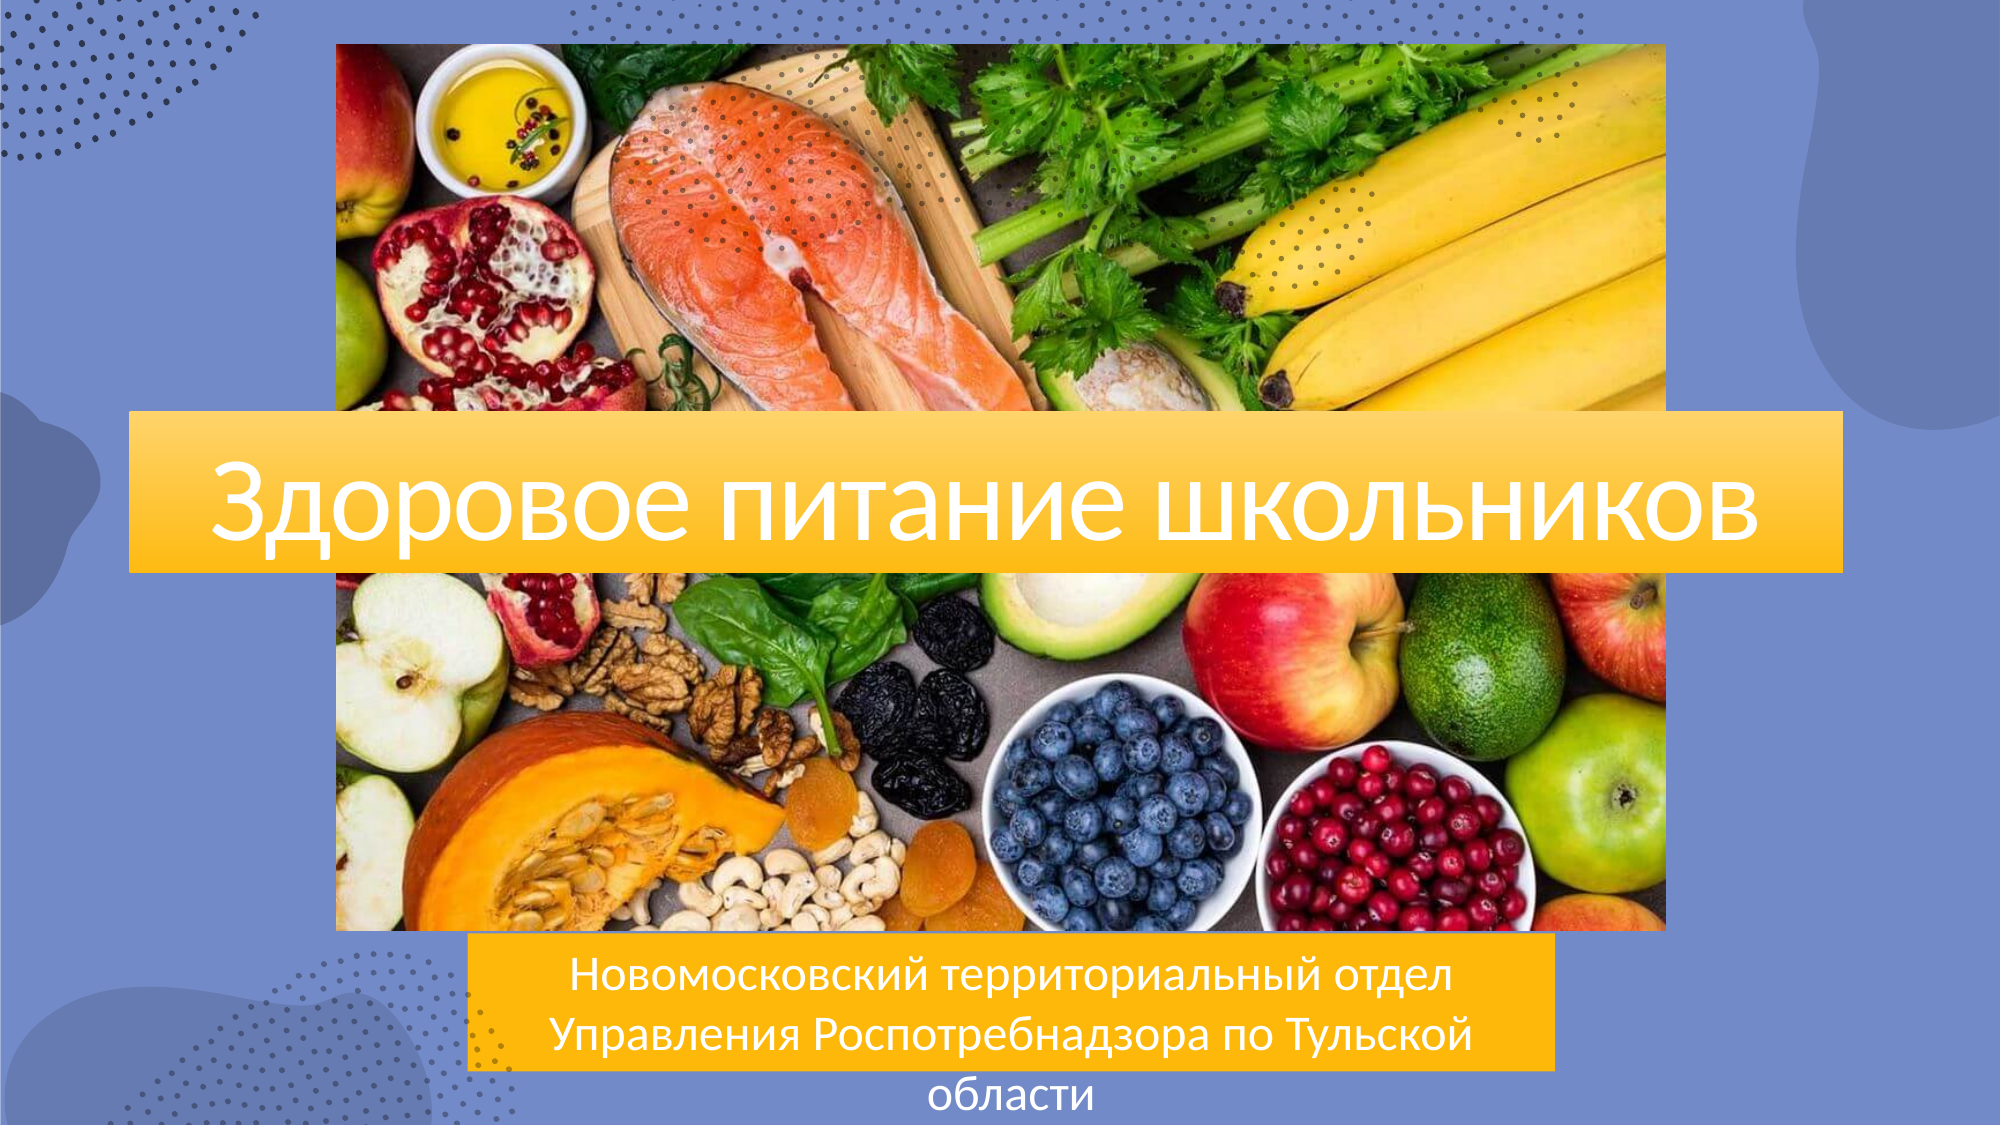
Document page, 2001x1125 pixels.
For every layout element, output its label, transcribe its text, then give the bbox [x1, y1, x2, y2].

text_box [318, 984, 328, 994]
text_box [1340, 11, 1350, 21]
text_box [1536, 24, 1545, 34]
text_box [283, 1117, 293, 1125]
text_box [393, 1038, 403, 1048]
text_box [231, 6, 241, 17]
text_box [239, 1100, 250, 1110]
text_box [430, 972, 440, 983]
text_box [241, 1062, 251, 1072]
text_box [0, 148, 10, 159]
text_box [123, 1103, 133, 1113]
text_box [397, 982, 407, 992]
text_box [385, 1023, 395, 1032]
text_box [1452, 29, 1462, 35]
text_box [665, 26, 674, 35]
text_box [711, 23, 721, 32]
text_box [404, 1023, 414, 1033]
text_box [372, 1040, 382, 1050]
text_box [72, 140, 83, 151]
text_box [261, 998, 271, 1008]
text_box [274, 1103, 284, 1113]
text_box [172, 1091, 182, 1101]
text_box [237, 28, 248, 39]
text_box [53, 103, 64, 114]
text_box [262, 1036, 272, 1046]
text_box [146, 58, 156, 69]
text_box [1030, 0, 1039, 5]
text_box [20, 82, 31, 93]
text_box [324, 1046, 334, 1056]
text_box [139, 90, 150, 101]
text_box [1162, 14, 1172, 24]
text_box [413, 1043, 423, 1053]
text_box [17, 105, 27, 117]
text_box [216, 23, 227, 34]
text_box [209, 1055, 219, 1065]
text_box [75, 96, 86, 107]
text_box [395, 1095, 405, 1105]
picture [335, 44, 1667, 932]
text_box [321, 1116, 331, 1125]
text_box [298, 993, 308, 1003]
text_box [892, 0, 902, 6]
text_box [432, 993, 442, 1003]
text_box [604, 15, 613, 25]
text_box [341, 1095, 351, 1105]
text_box [1425, 12, 1435, 22]
text_box [353, 1043, 364, 1053]
text_box [106, 51, 117, 62]
text_box [183, 0, 193, 5]
text_box [400, 1004, 410, 1014]
text_box [206, 1037, 216, 1047]
text_box [408, 967, 418, 977]
text_box [435, 1091, 445, 1101]
text_box [981, 11, 991, 21]
text_box [644, 23, 653, 33]
text_box [402, 1111, 413, 1120]
text_box [340, 1052, 350, 1062]
text_box [349, 1016, 359, 1026]
text_box [96, 0, 107, 7]
text_box [1456, 12, 1465, 22]
text_box [39, 82, 49, 93]
text_box [1392, 16, 1401, 25]
title Здоровое питание школьников [1677, 411, 1843, 573]
text_box [174, 84, 184, 95]
text_box [1175, 0, 1184, 8]
text_box [365, 998, 375, 1008]
text_box [1012, 0, 1021, 5]
text_box [369, 949, 379, 959]
text_box [1060, 11, 1070, 21]
text_box [198, 1082, 208, 1092]
text_box [345, 1001, 355, 1011]
text_box [0, 120, 11, 131]
text_box [136, 18, 146, 29]
text_box [117, 31, 127, 42]
text_box [837, 0, 847, 5]
text_box [330, 996, 340, 1006]
text_box [284, 982, 294, 992]
text_box [208, 61, 219, 73]
text_box [465, 1074, 475, 1084]
text_box [3, 10, 14, 21]
text_box [15, 152, 26, 163]
text_box [369, 1081, 379, 1091]
text_box [633, 4, 643, 13]
text_box [589, 3, 599, 12]
text_box [424, 957, 434, 967]
text_box [439, 1068, 449, 1078]
text_box [126, 50, 136, 61]
text_box [387, 967, 397, 977]
text_box [224, 1061, 234, 1071]
text_box [415, 983, 426, 994]
text_box [153, 75, 164, 86]
text_box [121, 88, 132, 99]
text_box [189, 1101, 200, 1111]
text_box [115, 13, 125, 24]
text_box [423, 1107, 433, 1117]
text_box [32, 61, 42, 73]
text_box [81, 75, 92, 87]
text_box [1269, 4, 1279, 14]
text_box [1197, 0, 1207, 9]
text_box [1388, 0, 1398, 6]
text_box [450, 1082, 460, 1092]
text_box [313, 1003, 323, 1013]
text_box [730, 0, 740, 9]
text_box [1410, 1, 1420, 10]
text_box [624, 22, 633, 31]
text_box [37, 24, 48, 35]
text_box [447, 989, 458, 999]
text_box [369, 968, 379, 978]
text_box [1077, 21, 1087, 30]
text_box [415, 1003, 425, 1013]
text_box [27, 40, 37, 52]
text_box [1485, 15, 1495, 25]
text_box [301, 1119, 311, 1125]
text_box [570, 28, 580, 35]
text_box [282, 1005, 292, 1015]
text_box [615, 0, 625, 9]
text_box [1367, 7, 1377, 17]
text_box [472, 1044, 482, 1055]
text_box [1556, 11, 1565, 21]
text_box [151, 9, 161, 20]
text_box [507, 1106, 517, 1116]
text_box [250, 1021, 260, 1031]
text_box [234, 1119, 244, 1125]
title Здоровое питание школьников [129, 411, 326, 573]
text_box [167, 1068, 177, 1078]
text_box [144, 36, 154, 47]
text_box [1122, 24, 1132, 34]
text_box [1508, 4, 1518, 13]
text_box [458, 1099, 468, 1109]
text_box [234, 1080, 244, 1090]
text_box [156, 1093, 166, 1103]
text_box [408, 1060, 419, 1070]
text_box [855, 4, 865, 14]
text_box [774, 31, 784, 35]
text_box [452, 1119, 462, 1125]
text_box [475, 1089, 485, 1099]
text_box [89, 53, 99, 64]
text_box [330, 1016, 340, 1026]
text_box [1541, 3, 1550, 12]
text_box [979, 28, 989, 35]
text_box [335, 1033, 345, 1043]
text_box [98, 27, 109, 38]
text_box [1576, 11, 1586, 21]
text_box [171, 21, 182, 32]
text_box [473, 1060, 483, 1070]
text_box [161, 96, 172, 108]
text_box [1002, 16, 1012, 25]
text_box [270, 986, 280, 996]
text_box [354, 1088, 364, 1098]
text_box [72, 116, 82, 127]
text_box [360, 1065, 370, 1075]
text_box [770, 11, 780, 21]
text_box [311, 1086, 321, 1096]
text_box [331, 1079, 341, 1089]
text_box [282, 1026, 292, 1035]
text_box [336, 956, 346, 966]
text_box [903, 22, 912, 31]
text_box [315, 1024, 326, 1034]
text_box [0, 66, 7, 77]
text_box [1237, 19, 1247, 28]
text_box [385, 950, 395, 960]
text_box [340, 1113, 350, 1123]
text_box [386, 1000, 396, 1010]
text_box [815, 14, 825, 24]
text_box [50, 59, 61, 70]
text_box [372, 1013, 382, 1023]
text_box [1040, 12, 1050, 22]
text_box [257, 1103, 267, 1113]
text_box [236, 1029, 246, 1039]
text_box [344, 1069, 354, 1079]
text_box [112, 105, 123, 117]
text_box [52, 147, 63, 158]
text_box [1472, 30, 1482, 35]
text_box [1502, 22, 1512, 31]
text_box [435, 1043, 445, 1053]
text_box [352, 951, 362, 961]
text_box [751, 4, 761, 13]
text_box [913, 5, 923, 15]
text_box [353, 986, 363, 996]
text_box [954, 3, 964, 12]
text_box [167, 2, 177, 14]
text_box [34, 105, 45, 116]
text_box [230, 1012, 241, 1022]
text_box [1139, 4, 1149, 14]
text_box [1103, 0, 1113, 8]
text_box [504, 1064, 514, 1074]
text_box [1375, 23, 1384, 33]
text_box [378, 983, 388, 994]
text_box [820, 0, 829, 5]
text_box [181, 1078, 191, 1088]
text_box [184, 36, 194, 47]
text_box [795, 7, 805, 17]
text_box [421, 1029, 431, 1039]
text_box [284, 1044, 294, 1054]
text_box [321, 1065, 331, 1075]
text_box [491, 1114, 502, 1124]
text_box [108, 128, 118, 139]
text_box [507, 1084, 517, 1094]
text_box [586, 23, 596, 33]
text_box [449, 1007, 459, 1017]
text_box [486, 1026, 496, 1036]
text_box [68, 58, 79, 69]
text_box [1020, 16, 1030, 25]
text_box [291, 1095, 301, 1105]
text_box [451, 1039, 462, 1049]
text_box [1408, 24, 1418, 34]
text_box [360, 1027, 370, 1037]
text_box [496, 1041, 506, 1051]
text_box [714, 4, 724, 13]
text_box [692, 22, 702, 31]
text_box [215, 1024, 225, 1033]
text_box [143, 1107, 153, 1117]
text_box [493, 1094, 503, 1104]
text_box [14, 56, 24, 68]
text_box [463, 990, 473, 1000]
text_box [250, 10, 261, 21]
text_box [475, 1007, 485, 1017]
text_box [74, 0, 84, 12]
text_box [1473, 4, 1483, 13]
text_box [127, 117, 138, 128]
text_box [1521, 16, 1530, 25]
text_box [1209, 15, 1218, 25]
text_box [18, 129, 29, 141]
text_box [8, 29, 19, 40]
text_box [91, 110, 102, 122]
text_box [1302, 22, 1312, 31]
text_box [836, 14, 846, 24]
text_box [224, 43, 234, 55]
text_box [1142, 23, 1152, 32]
text_box [1244, 2, 1254, 11]
text_box [381, 1113, 391, 1122]
text_box [351, 969, 361, 979]
text_box [440, 1025, 450, 1034]
text_box [52, 38, 62, 49]
text_box [98, 90, 108, 101]
text_box [427, 1057, 437, 1067]
text_box [378, 1095, 388, 1105]
text_box [655, 8, 665, 18]
text_box [462, 1016, 472, 1026]
text_box [791, 24, 801, 34]
text_box [887, 15, 896, 25]
text_box [168, 58, 178, 69]
text_box [106, 1119, 116, 1125]
text_box [872, 0, 882, 7]
text_box [125, 1119, 135, 1125]
text_box [811, 30, 821, 35]
text_box [1320, 21, 1330, 30]
text_box [779, 0, 788, 5]
text_box [161, 38, 172, 49]
text_box [286, 1080, 296, 1090]
text_box [36, 128, 47, 139]
text_box [324, 1097, 334, 1107]
text_box [415, 1092, 425, 1102]
text_box [190, 77, 201, 88]
subtitle Новомосковский территориальный отдел Управления Роспотребнадзора по Тульской области [467, 940, 1556, 1072]
text_box [854, 24, 864, 34]
text_box [923, 26, 932, 35]
text_box [446, 970, 456, 980]
text_box [992, 0, 1002, 6]
text_box [184, 1121, 194, 1125]
text_box [402, 1078, 412, 1088]
text_box [23, 12, 33, 23]
text_box [194, 1063, 204, 1073]
text_box [386, 1073, 396, 1083]
text_box [246, 1002, 256, 1012]
text_box [85, 15, 96, 26]
text_box [1257, 17, 1267, 26]
text_box [1285, 17, 1295, 26]
text_box [58, 81, 69, 92]
text_box [422, 1076, 432, 1086]
text_box [54, 125, 65, 136]
text_box [251, 1084, 261, 1094]
text_box [308, 971, 318, 981]
text_box [490, 1056, 500, 1066]
text_box [1576, 27, 1586, 35]
text_box [138, 1089, 148, 1099]
text_box [440, 1110, 450, 1119]
text_box [403, 952, 413, 962]
text_box [392, 1055, 402, 1065]
text_box [77, 38, 87, 49]
text_box [218, 1118, 228, 1125]
text_box [247, 1046, 257, 1056]
text_box [677, 11, 687, 21]
text_box [972, 0, 981, 6]
text_box [90, 133, 101, 144]
text_box [203, 39, 213, 50]
text_box [733, 19, 743, 28]
text_box [1437, 1, 1446, 10]
text_box [134, 0, 144, 4]
text_box [1096, 15, 1106, 25]
text_box [33, 150, 44, 162]
text_box [268, 1084, 277, 1094]
text_box [319, 959, 329, 969]
text_box [1119, 7, 1129, 17]
text_box [126, 70, 137, 81]
text_box [187, 57, 198, 68]
text_box [361, 1106, 371, 1116]
text_box [153, 1076, 163, 1086]
text_box [103, 71, 114, 82]
text_box [374, 1058, 384, 1068]
text_box [1300, 1, 1310, 10]
text_box [429, 1012, 439, 1022]
text_box [207, 4, 217, 15]
text_box [1219, 29, 1229, 35]
text_box [277, 1065, 287, 1075]
text_box [1354, 23, 1363, 32]
text_box [215, 1077, 225, 1087]
text_box [754, 23, 764, 33]
text_box [267, 1016, 277, 1026]
text_box [65, 22, 76, 33]
text_box [226, 1043, 236, 1053]
text_box [453, 1058, 464, 1068]
text_box [568, 8, 578, 18]
text_box [157, 1120, 167, 1125]
text_box [468, 1031, 478, 1041]
text_box [1077, 1, 1087, 10]
text_box [207, 1099, 217, 1109]
text_box [943, 26, 952, 35]
text_box [2, 985, 434, 1125]
text_box [1156, 0, 1165, 5]
text_box [1223, 2, 1233, 11]
text_box [202, 1118, 212, 1125]
text_box [306, 1103, 316, 1113]
text_box [1323, 3, 1333, 12]
text_box [933, 8, 943, 18]
text_box [487, 1076, 498, 1086]
text_box [193, 15, 204, 26]
text_box [870, 23, 880, 32]
text_box [298, 1033, 308, 1043]
text_box [696, 2, 703, 9]
text_box [32, 0, 42, 6]
text_box [1430, 28, 1440, 35]
text_box [170, 1109, 180, 1119]
text_box [145, 109, 155, 120]
text_box [299, 1014, 309, 1024]
text_box [473, 1108, 483, 1117]
text_box [50, 9, 60, 20]
text_box [1053, 29, 1063, 35]
text_box [309, 1047, 320, 1057]
text_box [294, 971, 304, 981]
text_box [251, 1118, 261, 1125]
text_box [267, 1051, 278, 1061]
text_box [0, 101, 7, 112]
text_box [0, 43, 6, 55]
text_box [296, 1058, 306, 1068]
text_box [257, 1065, 267, 1075]
text_box [0, 82, 10, 93]
text_box [191, 1043, 201, 1053]
text_box [1187, 15, 1197, 25]
text_box [335, 976, 345, 986]
text_box [223, 1096, 233, 1106]
text_box [177, 1055, 187, 1065]
text_box [304, 1072, 314, 1082]
text_box [961, 23, 971, 32]
